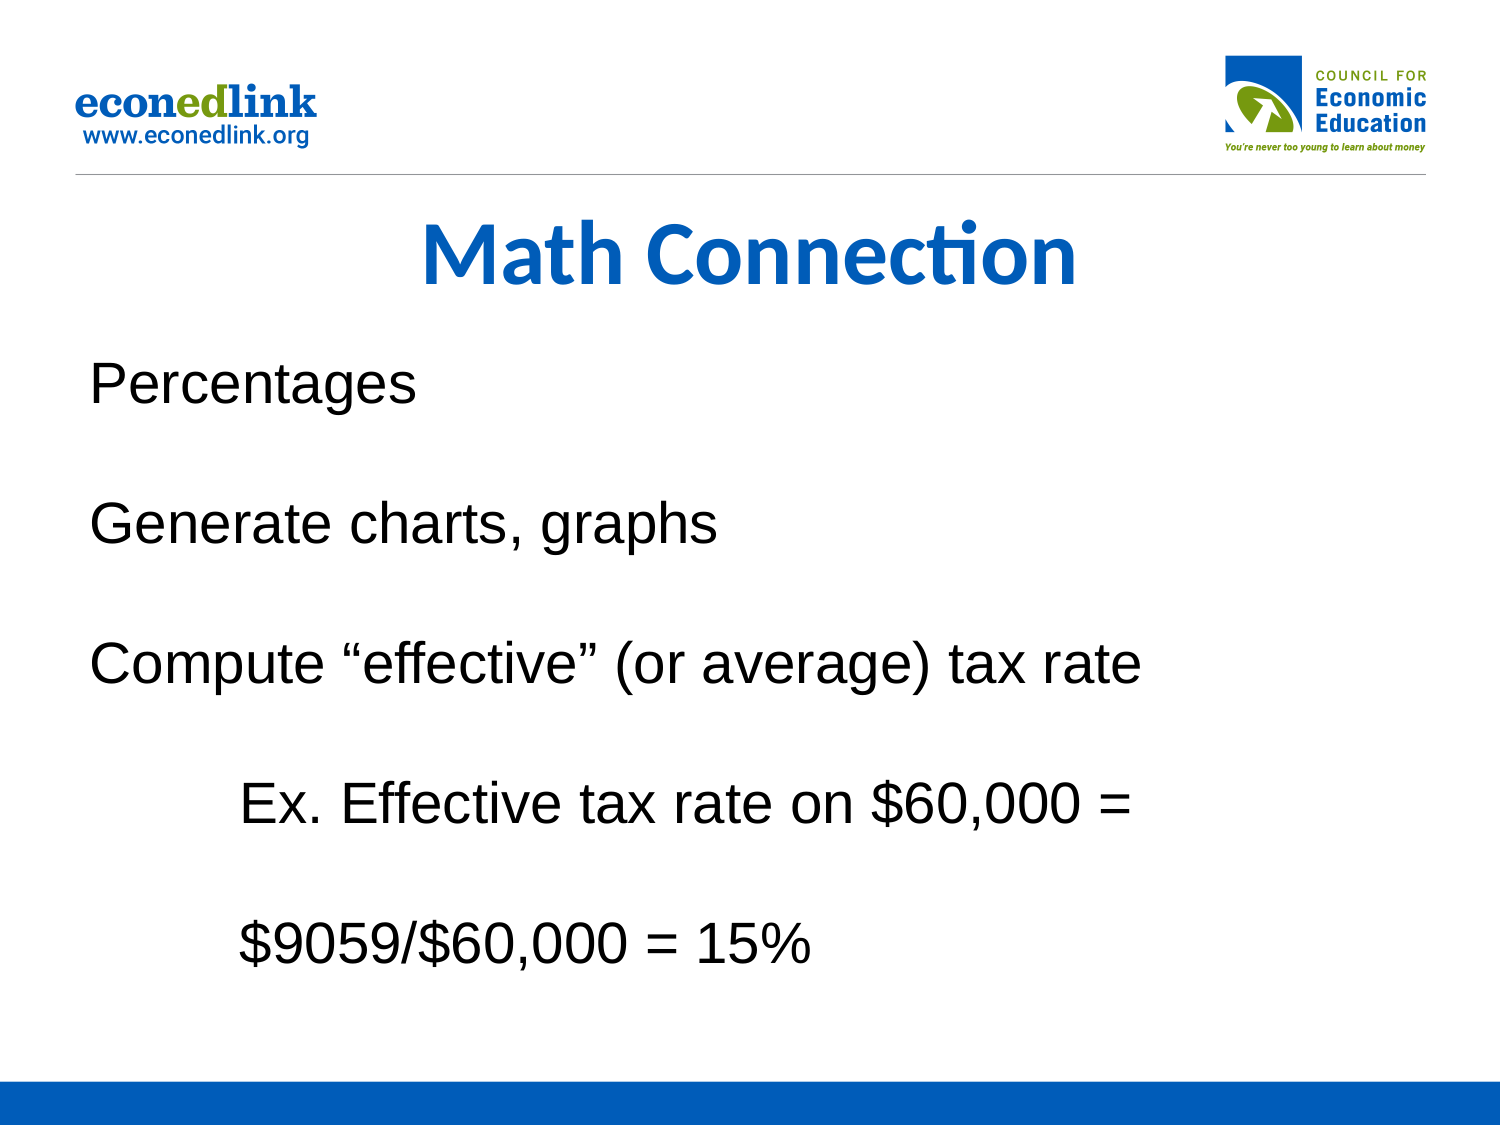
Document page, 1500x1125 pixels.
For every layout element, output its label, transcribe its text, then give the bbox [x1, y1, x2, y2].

picture [0, 0, 1500, 1125]
title Math Connection [74, 149, 1426, 338]
text_box Percentages Generate charts, graphs Compute “effective” (or average) tax rate Ex. Effective tax rate on $60,000 = $9059/$60,000 = 15% [74, 337, 1330, 1122]
